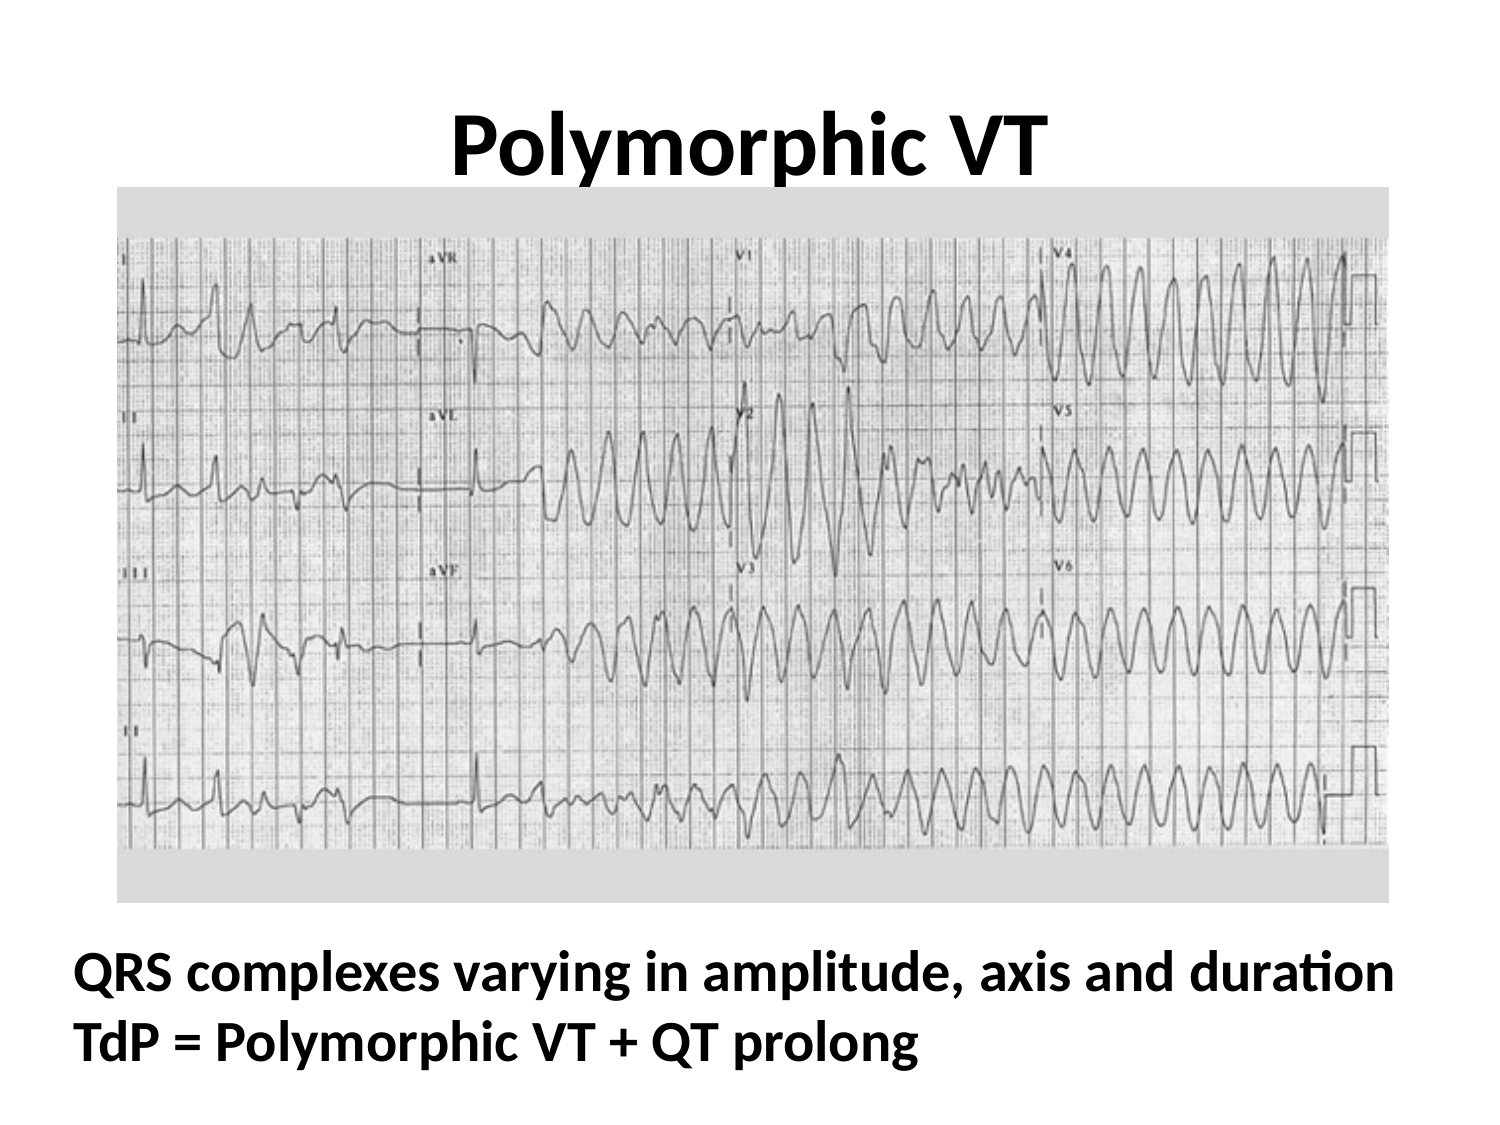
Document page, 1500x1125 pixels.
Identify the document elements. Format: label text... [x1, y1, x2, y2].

title Polymorphic VT [75, 45, 1425, 233]
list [116, 187, 1389, 903]
text_box QRS complexes varying in amplitude, axis and duration TdP = Polymorphic VT + QT prolong [58, 925, 1418, 1081]
